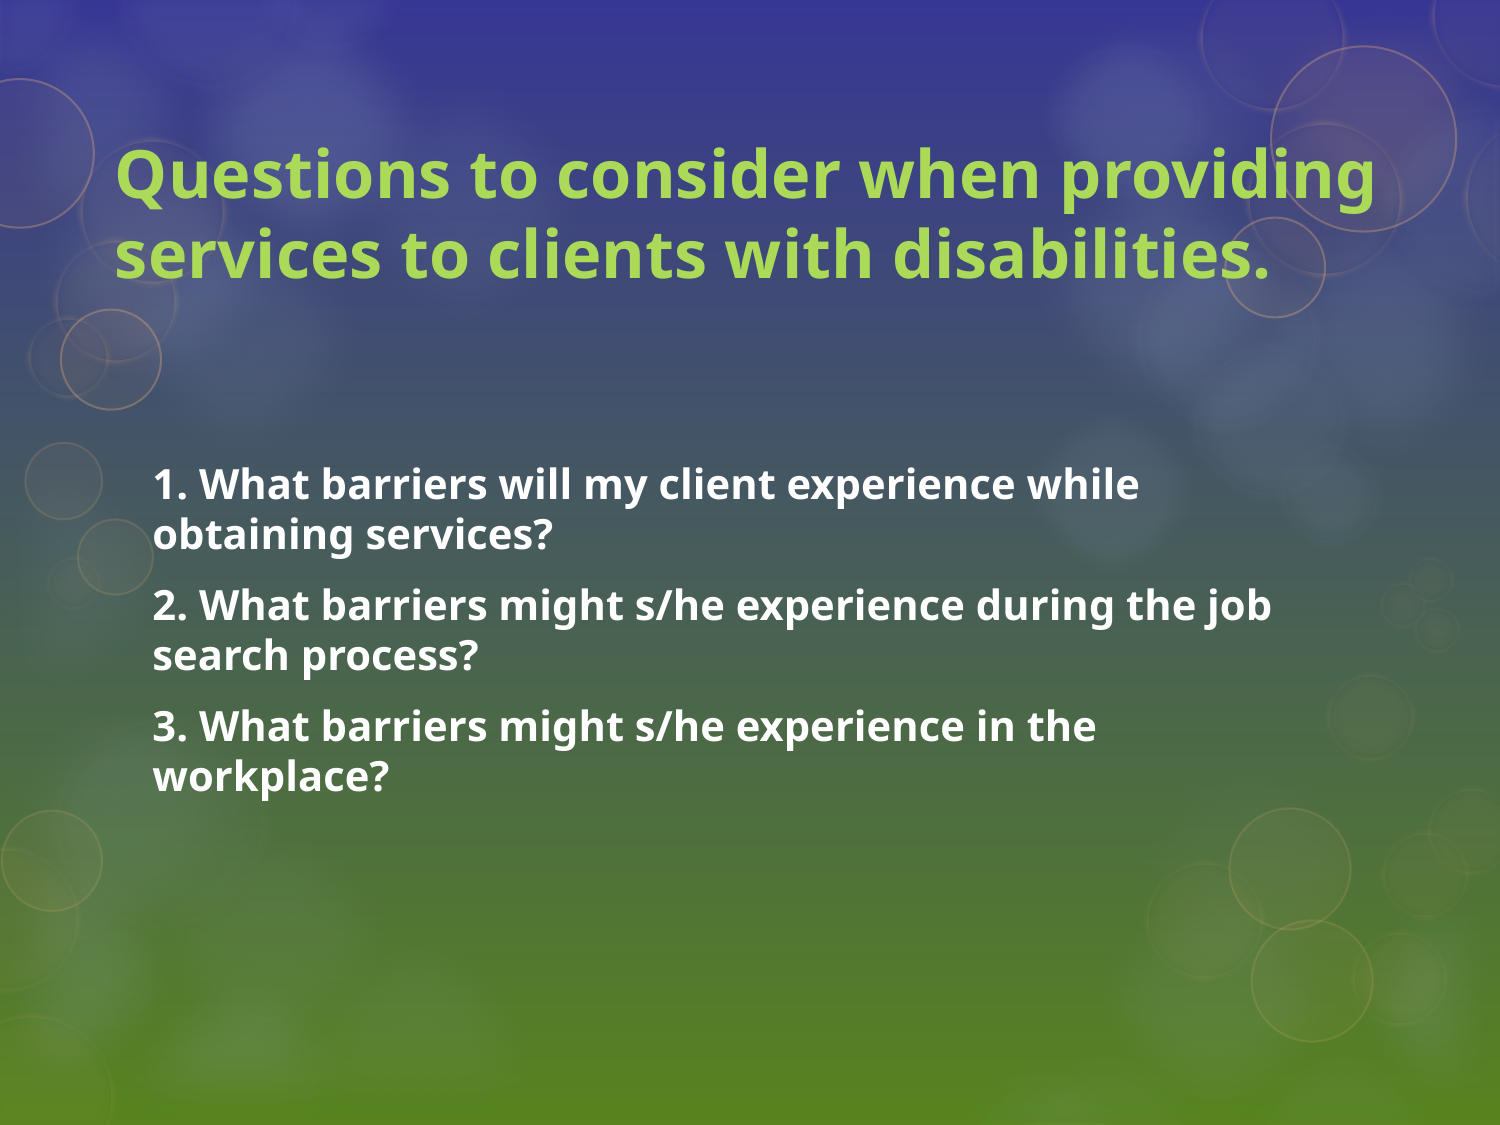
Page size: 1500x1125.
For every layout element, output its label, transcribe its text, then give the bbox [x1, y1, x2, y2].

title Questions to consider when providing services to clients with disabilities. [99, 110, 1400, 313]
list 1. What barriers will my client experience while obtaining services? 2. What barriers might s/he experience during the job search process? 3. What barriers might s/he experience in the workplace? [137, 296, 1335, 962]
